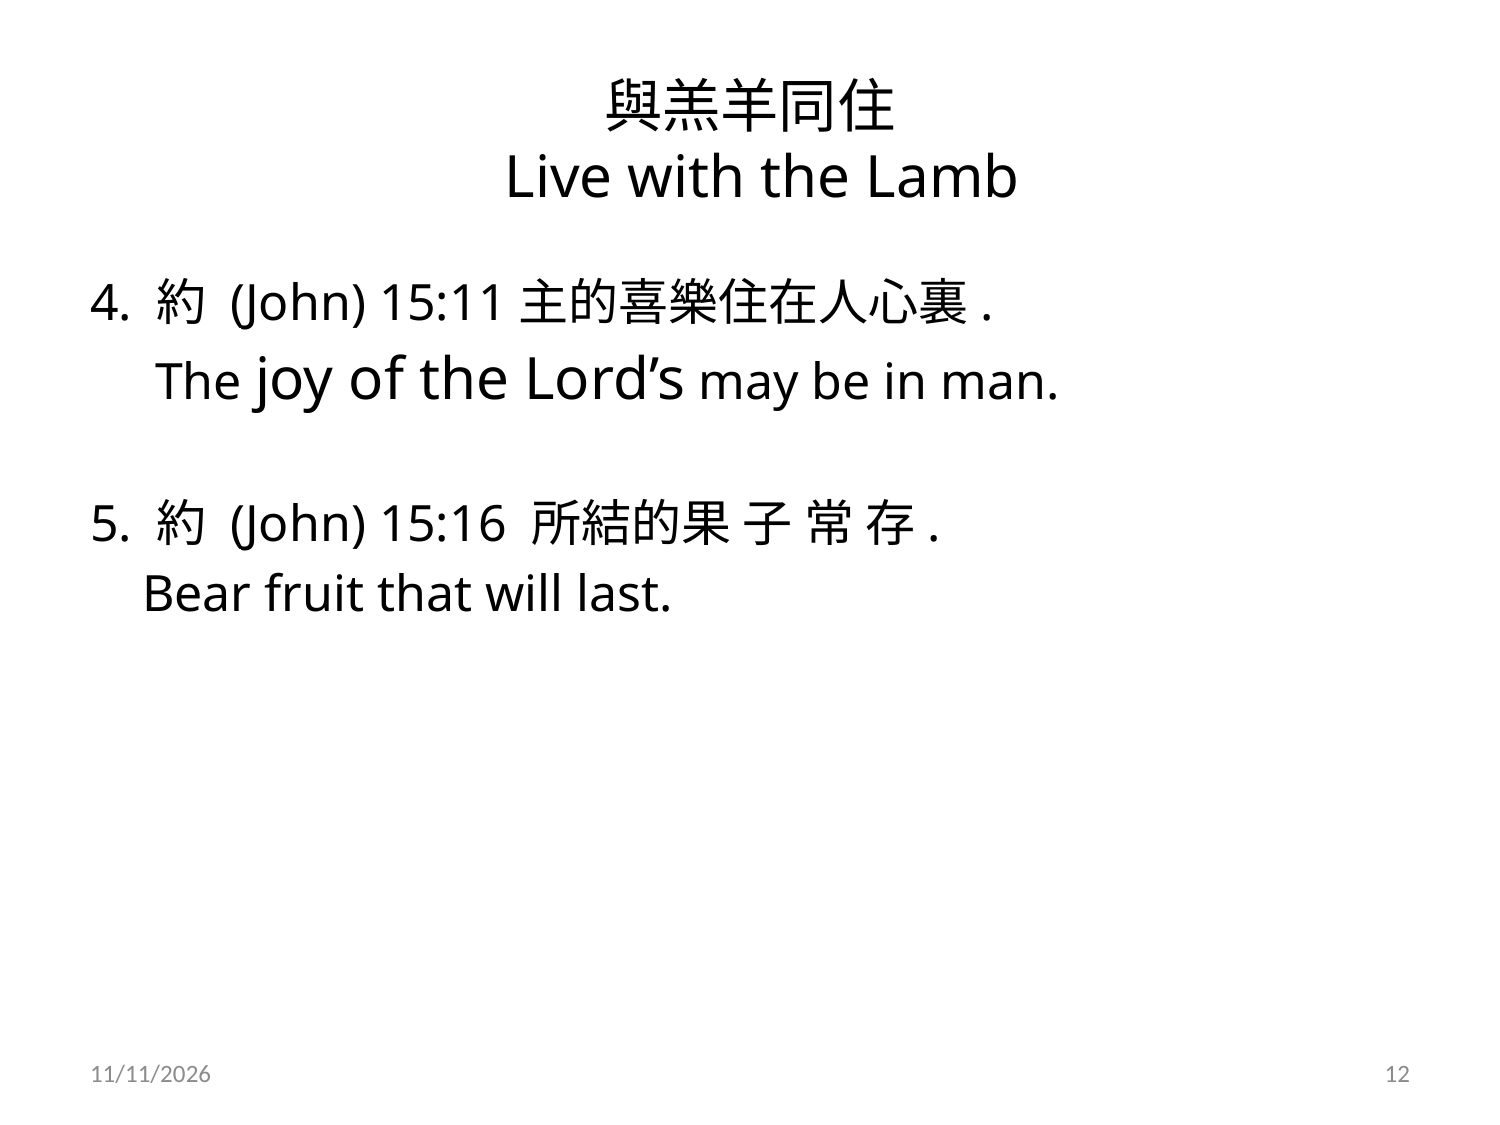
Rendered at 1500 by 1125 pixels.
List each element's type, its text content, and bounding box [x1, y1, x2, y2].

title 與羔羊同住 Live with the Lamb [75, 45, 1425, 233]
list 4. 約 (John) 15:11主的喜樂住在人心裏. The joy of the Lord’s may be in man. 5. 約 (John) 15:16 所結的果 子 常 存. Bear fruit that will last. [75, 262, 1425, 1005]
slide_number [75, 1042, 425, 1103]
slide_number 12 [1074, 1042, 1425, 1103]
